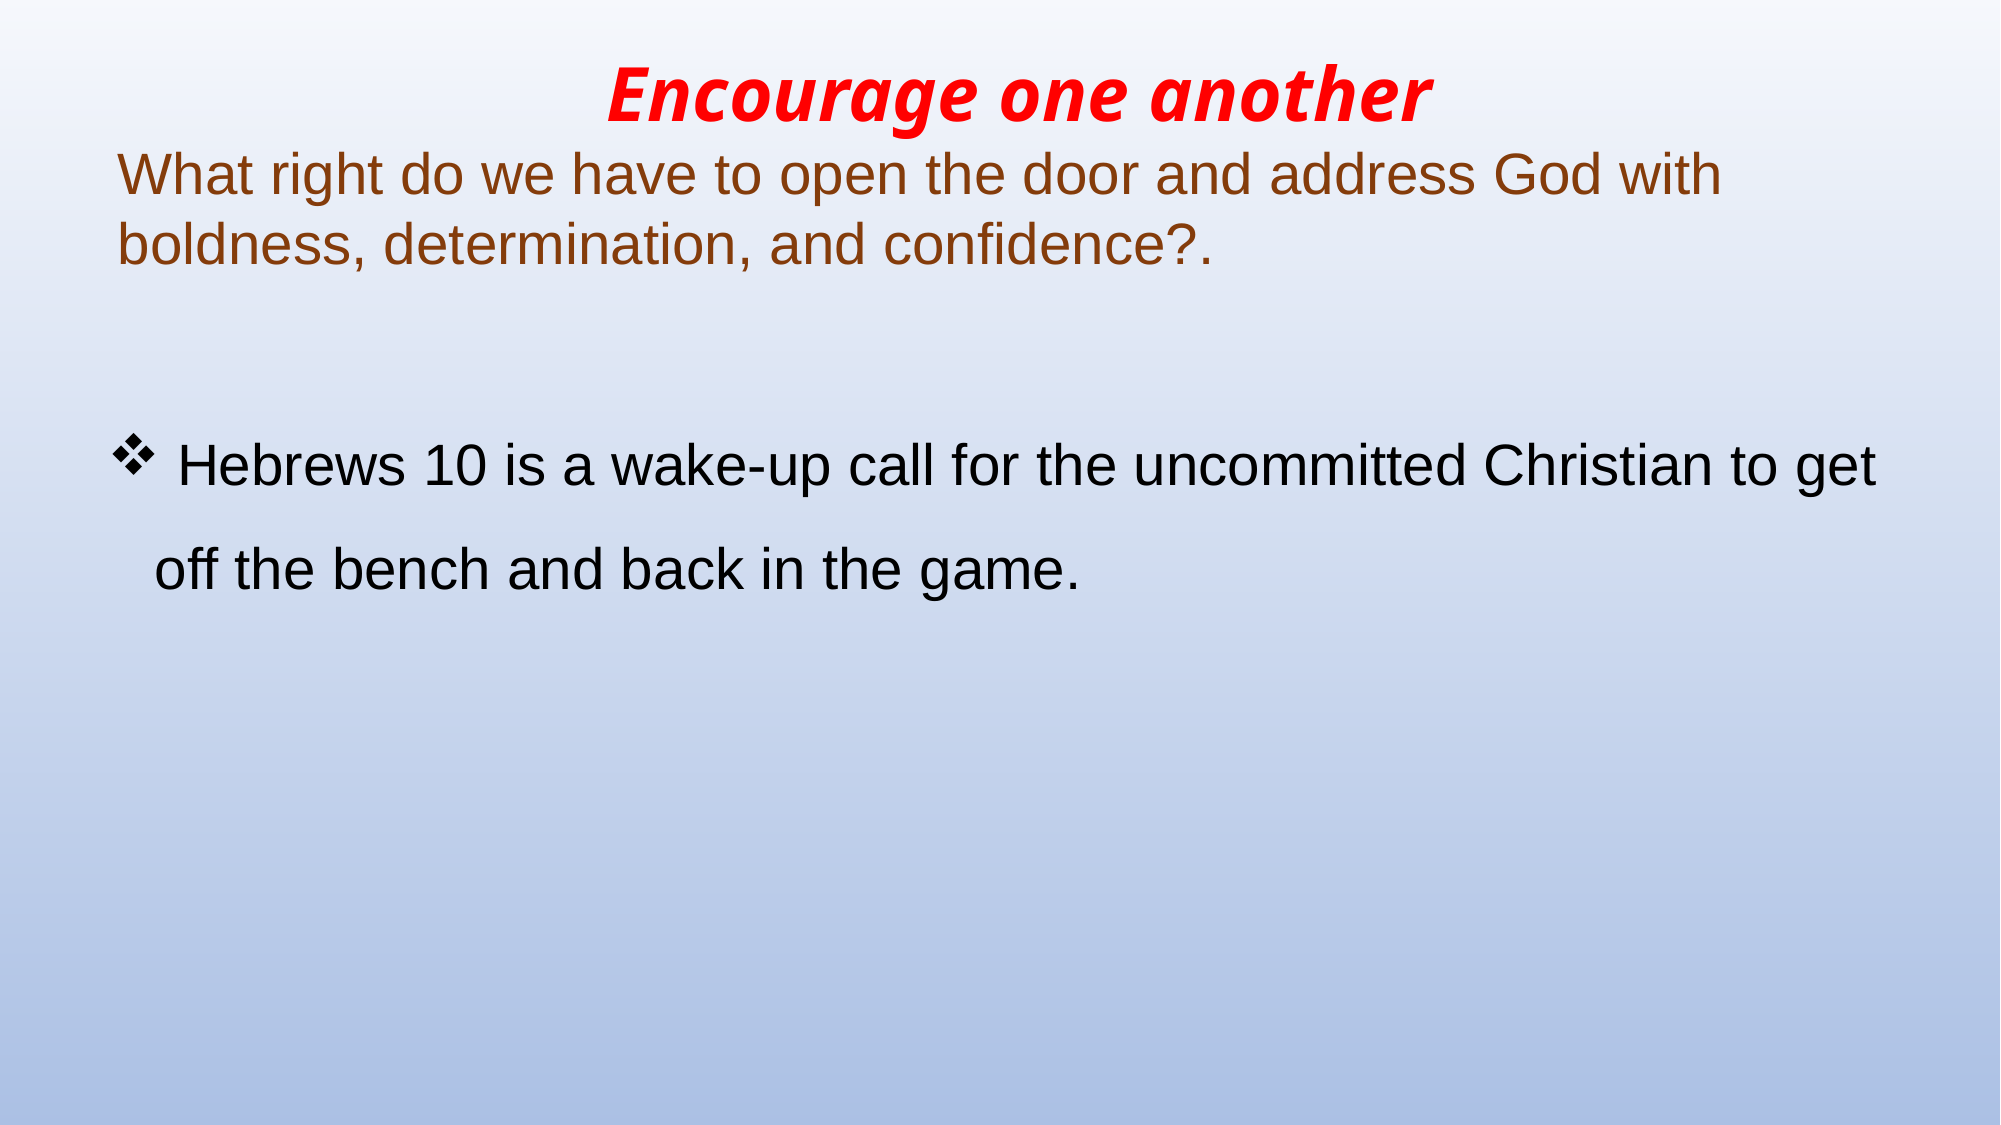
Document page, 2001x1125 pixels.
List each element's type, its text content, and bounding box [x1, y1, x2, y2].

text_box Hebrews 10 is a wake-up call for the uncommitted Christian to get off the bench and back in the game. [92, 384, 1946, 654]
text_box Encourage one another What right do we have to open the door and address God with boldness, determination, and confidence?. [103, 38, 1936, 284]
